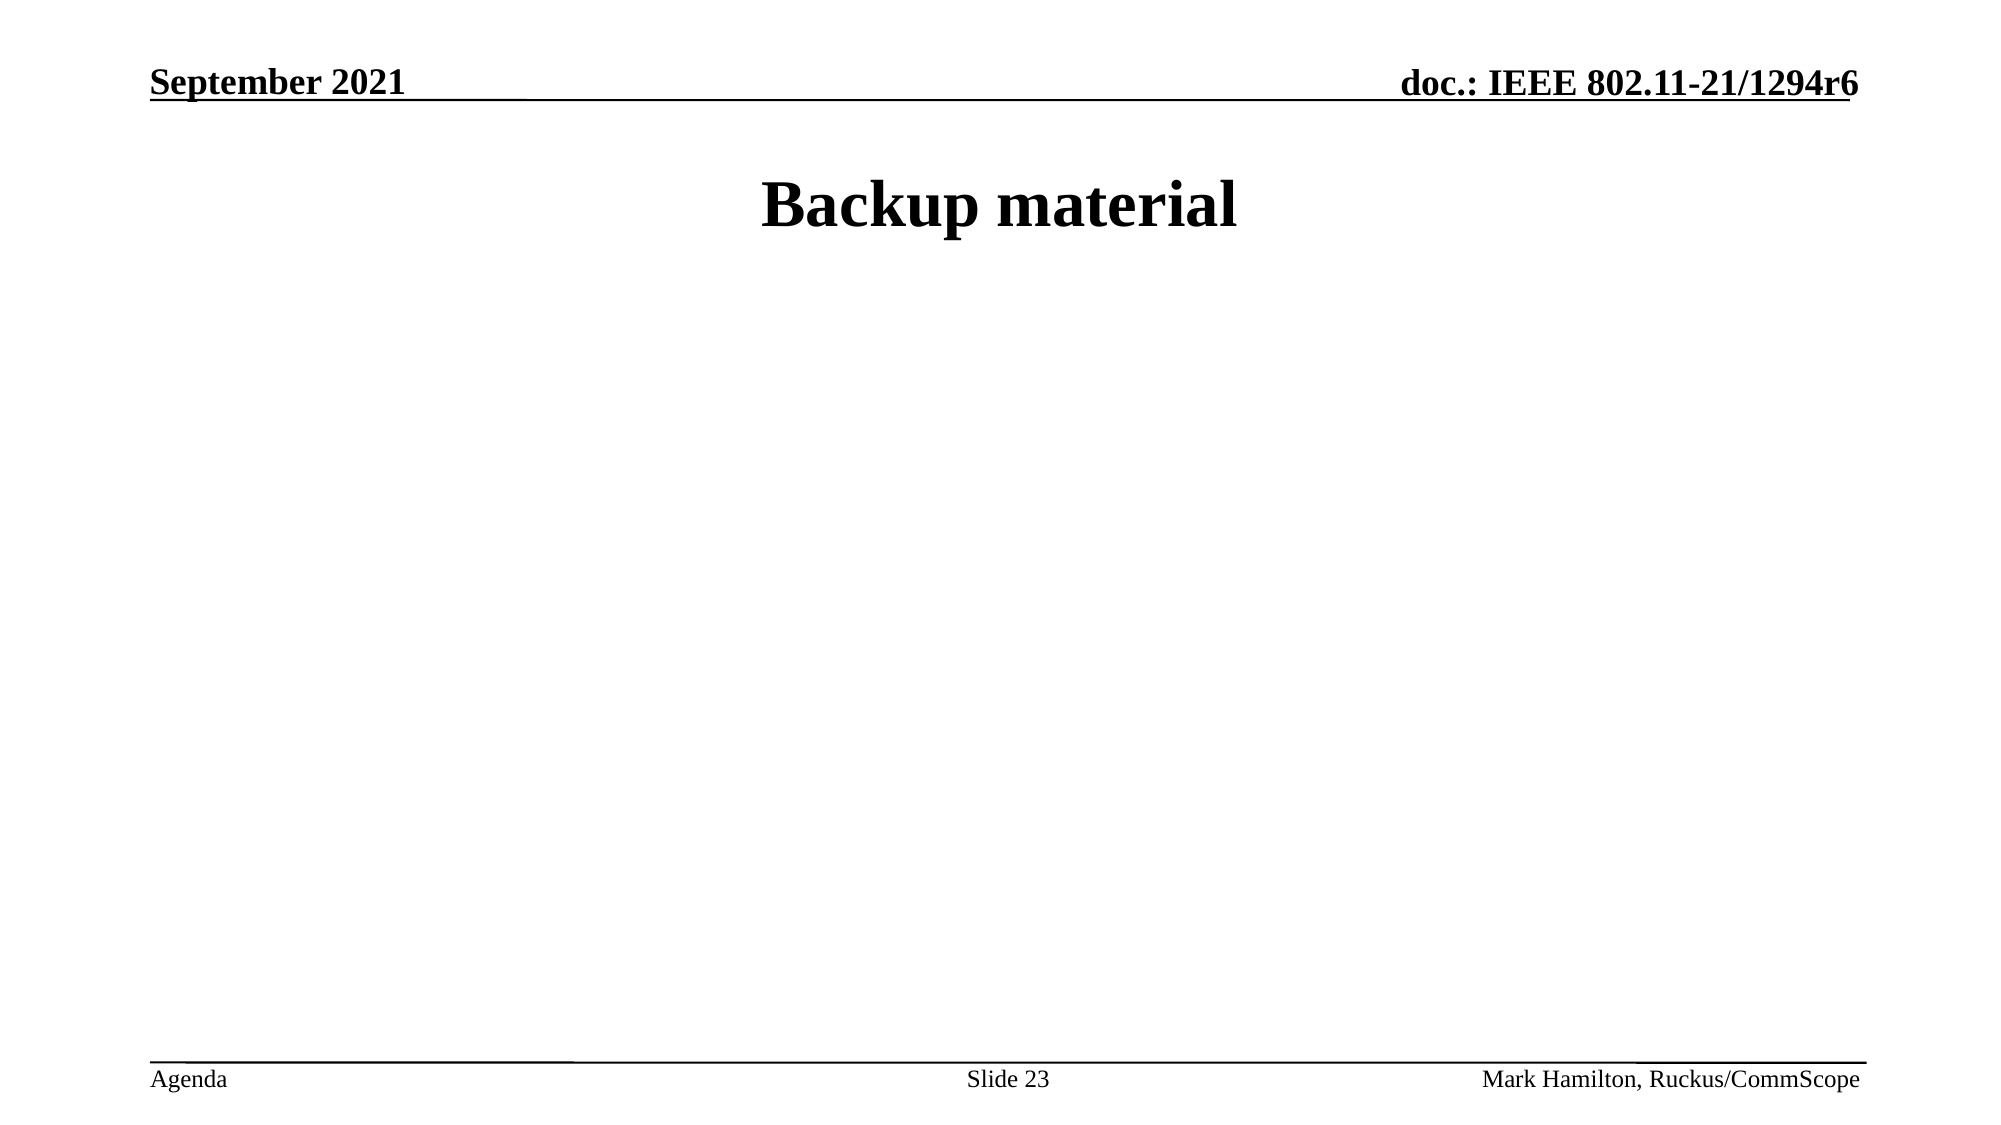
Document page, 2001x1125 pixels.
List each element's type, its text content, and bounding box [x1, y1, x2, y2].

slide_number Slide 23 [950, 1061, 1067, 1123]
title Backup material [149, 112, 1850, 288]
